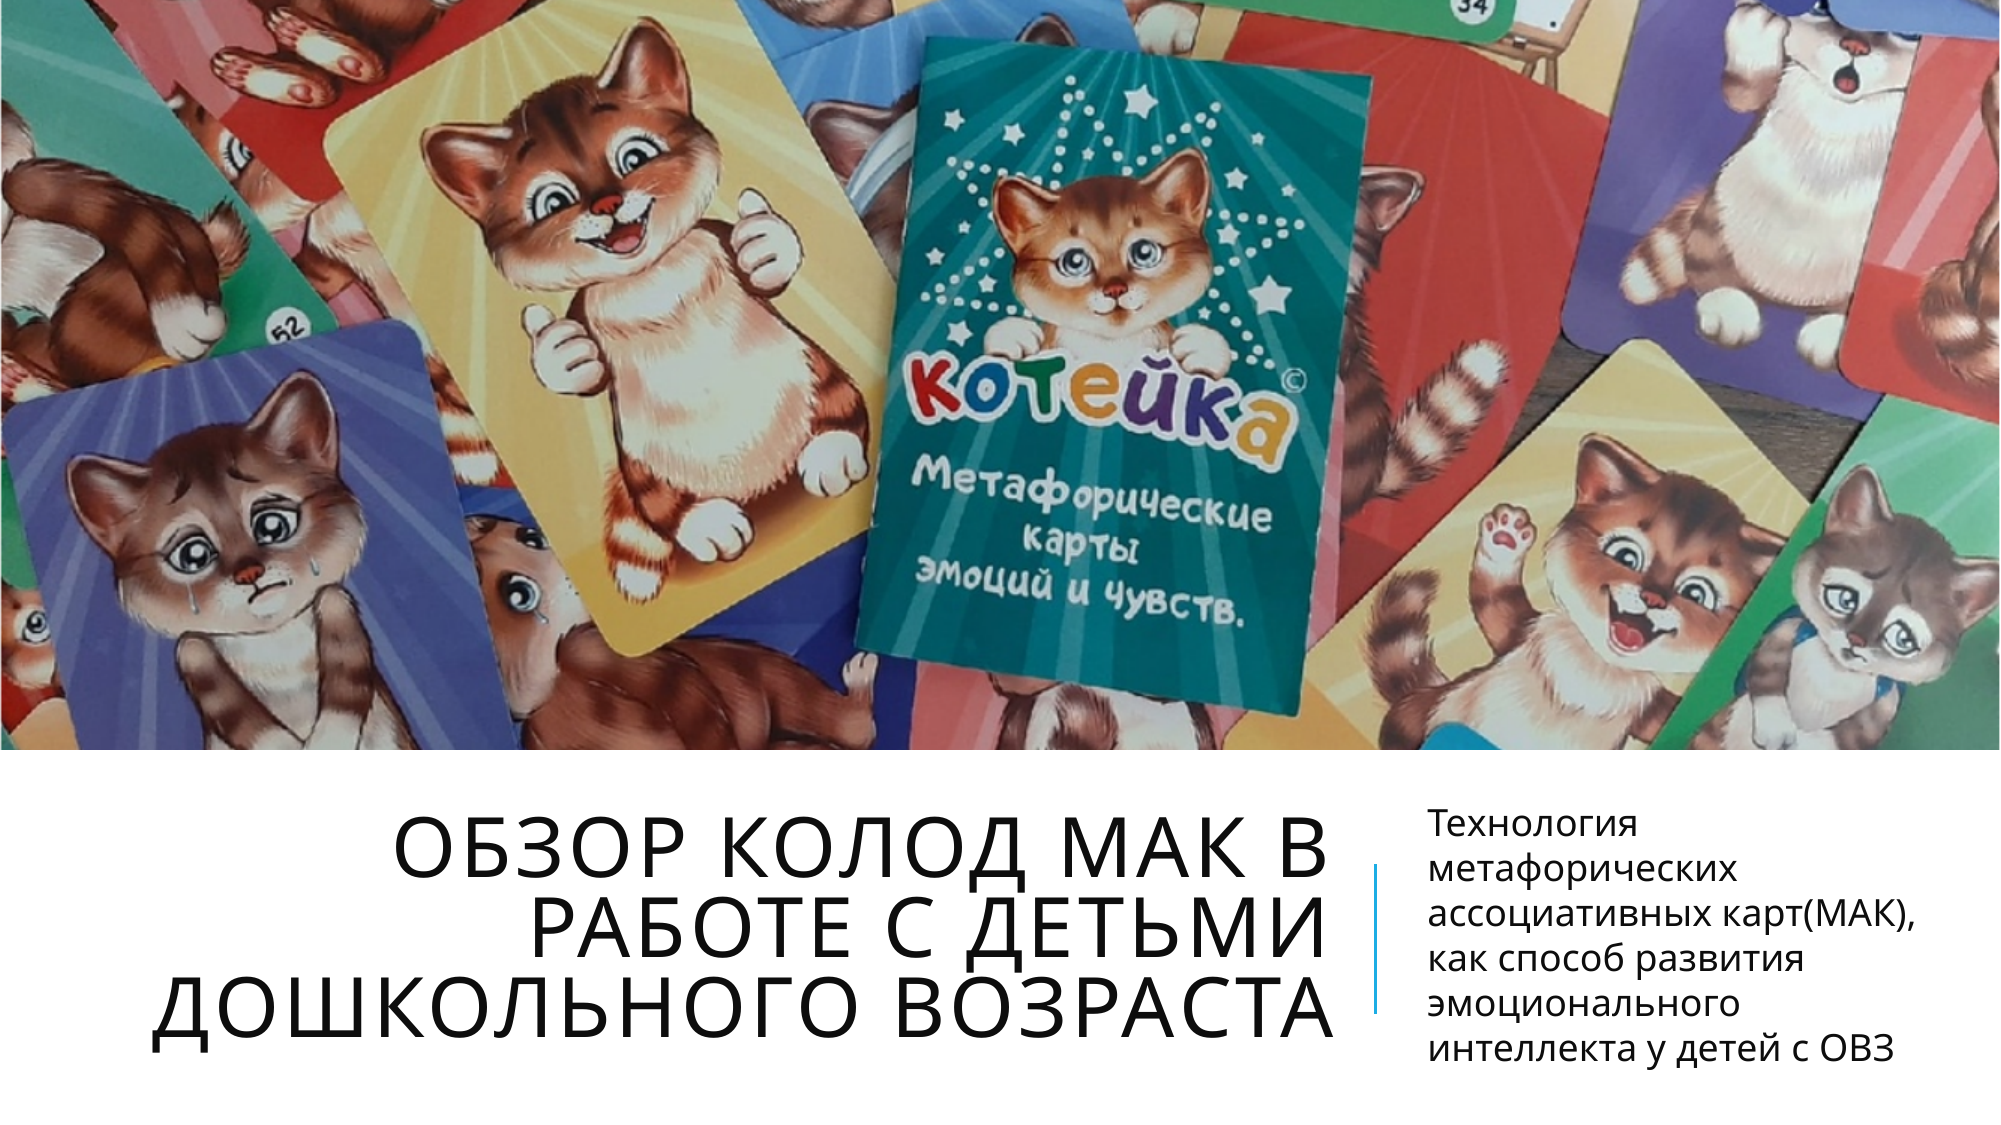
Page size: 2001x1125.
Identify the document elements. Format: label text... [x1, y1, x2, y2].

picture [3, 0, 1998, 1125]
list Технология метафорических ассоциативных карт(МАК), как способ развития эмоционального интеллекта у детей с ОВЗ [1412, 813, 1938, 1054]
title Обзор колод МАК в работе с детьми дошкольного возраста [21, 813, 617, 1054]
